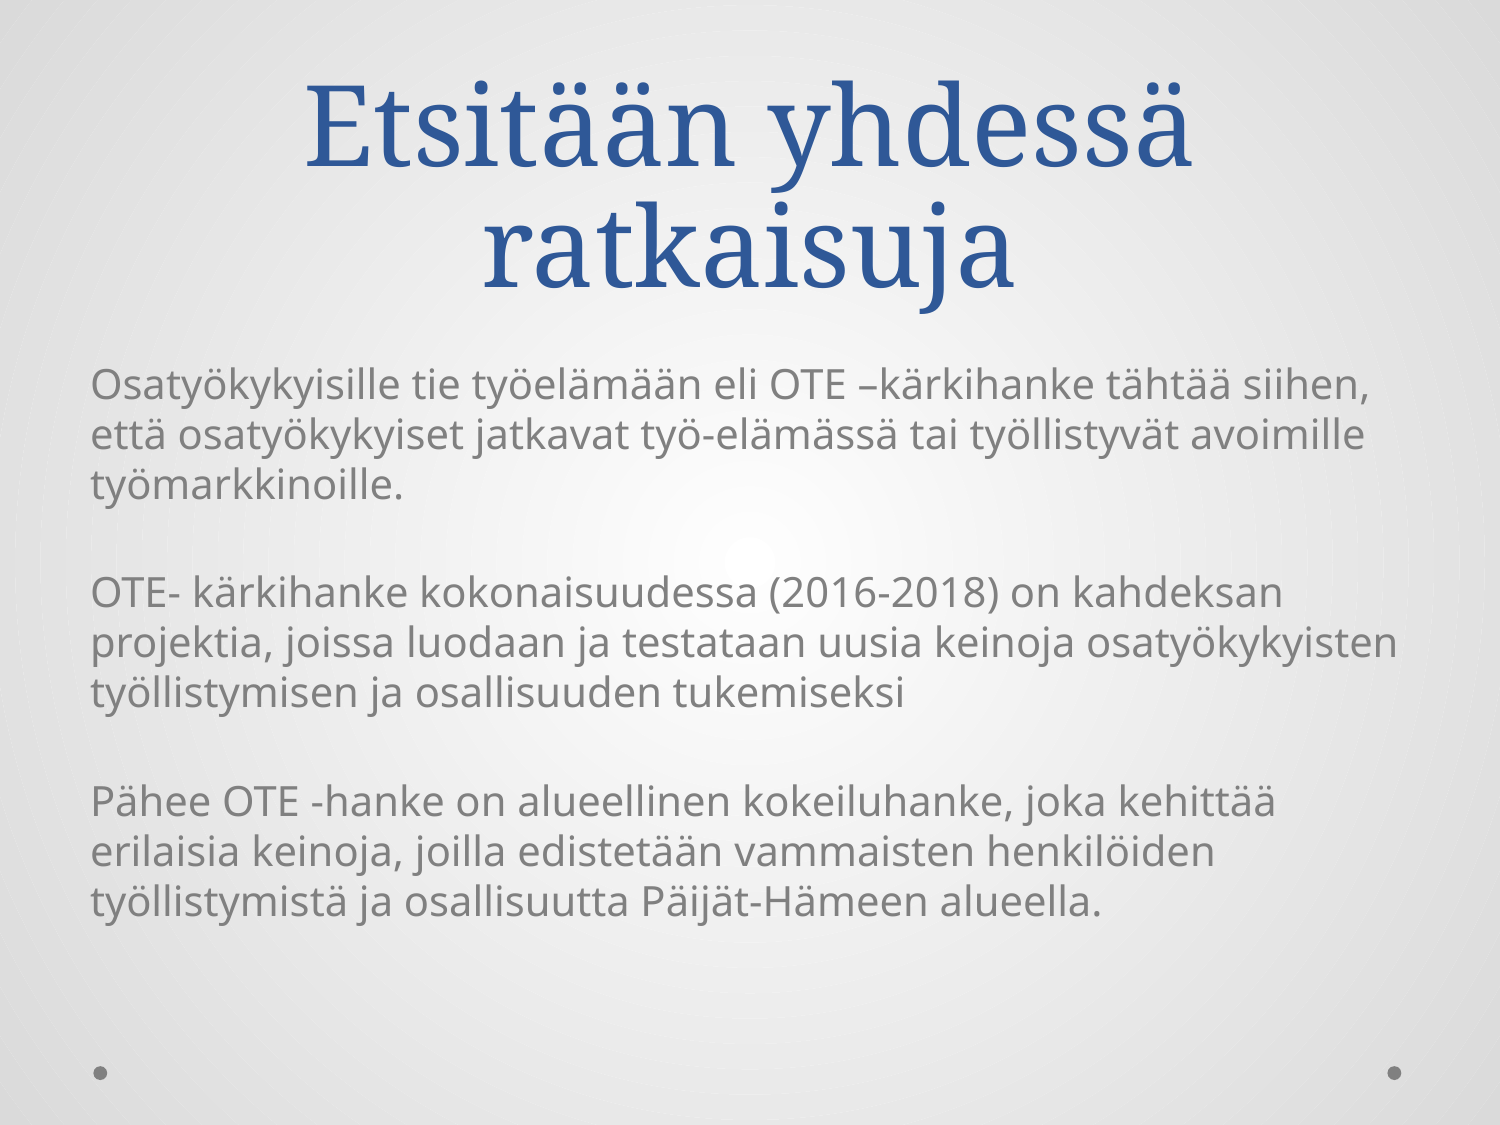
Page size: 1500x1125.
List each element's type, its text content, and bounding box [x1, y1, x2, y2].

list Osatyökykyisille tie työelämään eli OTE –kärkihanke tähtää siihen, että osatyökykyiset jatkavat työ-elämässä tai työllistyvät avoimille työmarkkinoille. OTE- kärkihanke kokonaisuudessa (2016-2018) on kahdeksan projektia, joissa luodaan ja testataan uusia keinoja osatyökykyisten työllistymisen ja osallisuuden tukemiseksi Pähee OTE -hanke on alueellinen kokeiluhanke, joka kehittää erilaisia keinoja, joilla edistetään vammaisten henkilöiden työllistymistä ja osallisuutta Päijät-Hämeen alueella. [75, 349, 1425, 1052]
title Etsitään yhdessä ratkaisuja [75, 54, 1425, 318]
